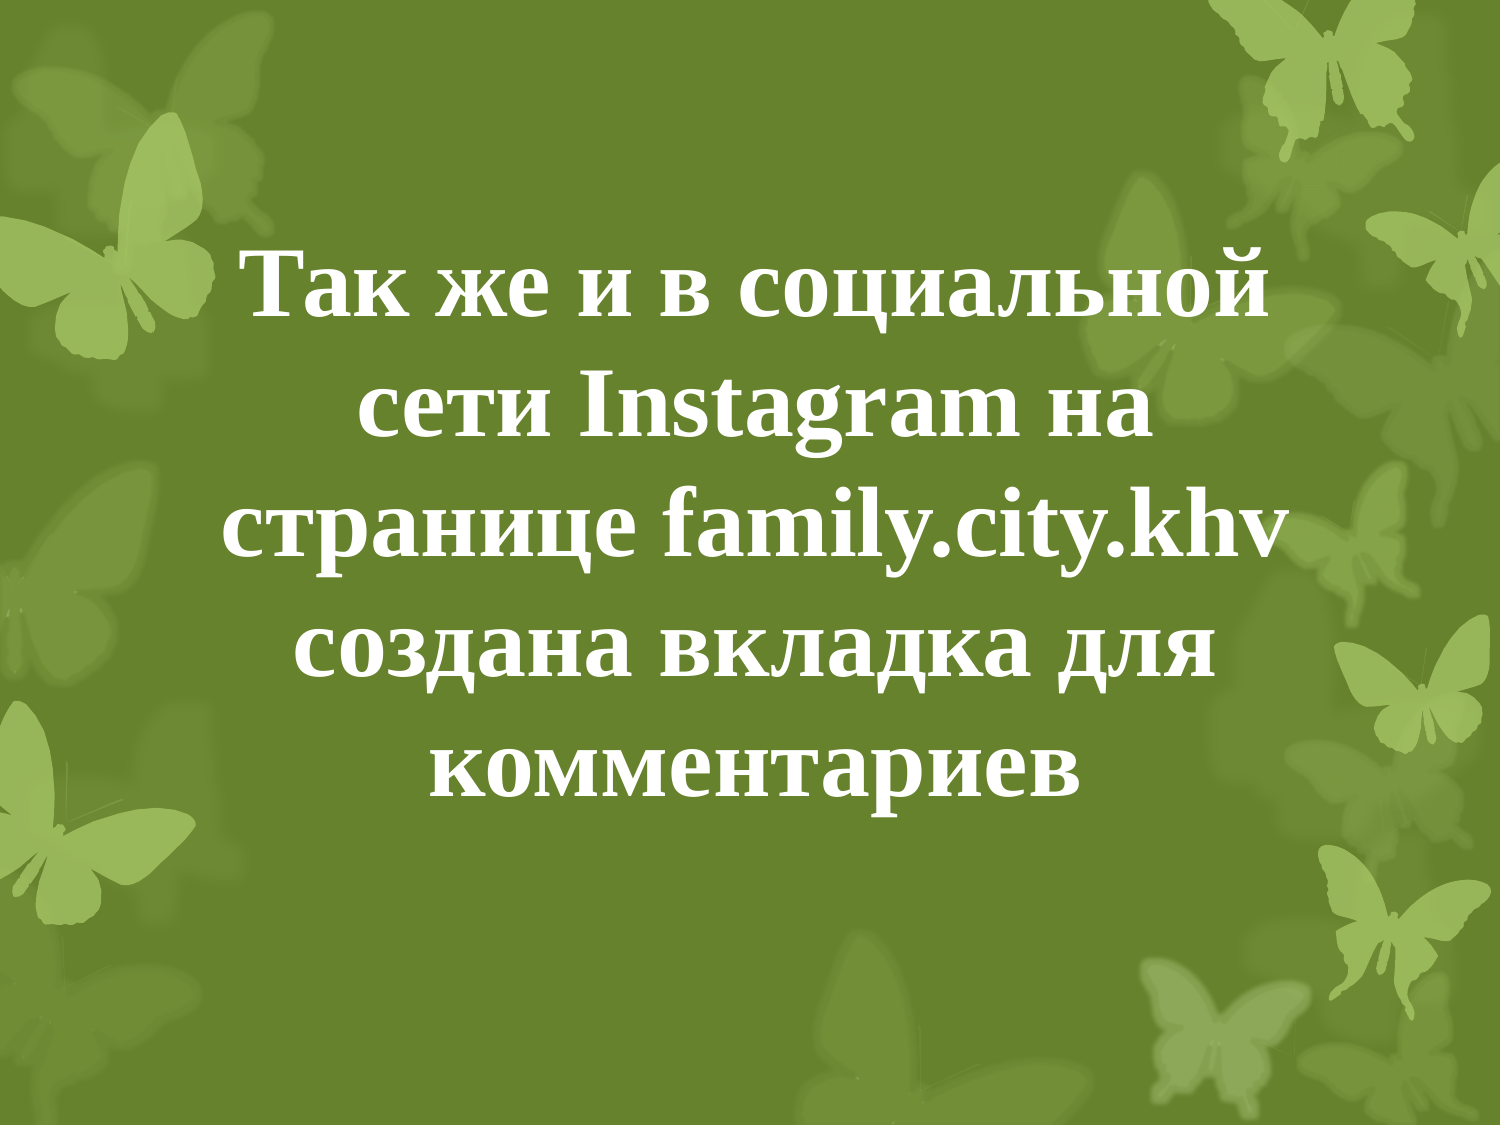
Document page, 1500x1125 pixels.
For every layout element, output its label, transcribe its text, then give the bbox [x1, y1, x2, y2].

list Так же и в социальной сети Instagram на странице family.city.khv создана вкладка для комментариев [171, 184, 1340, 850]
